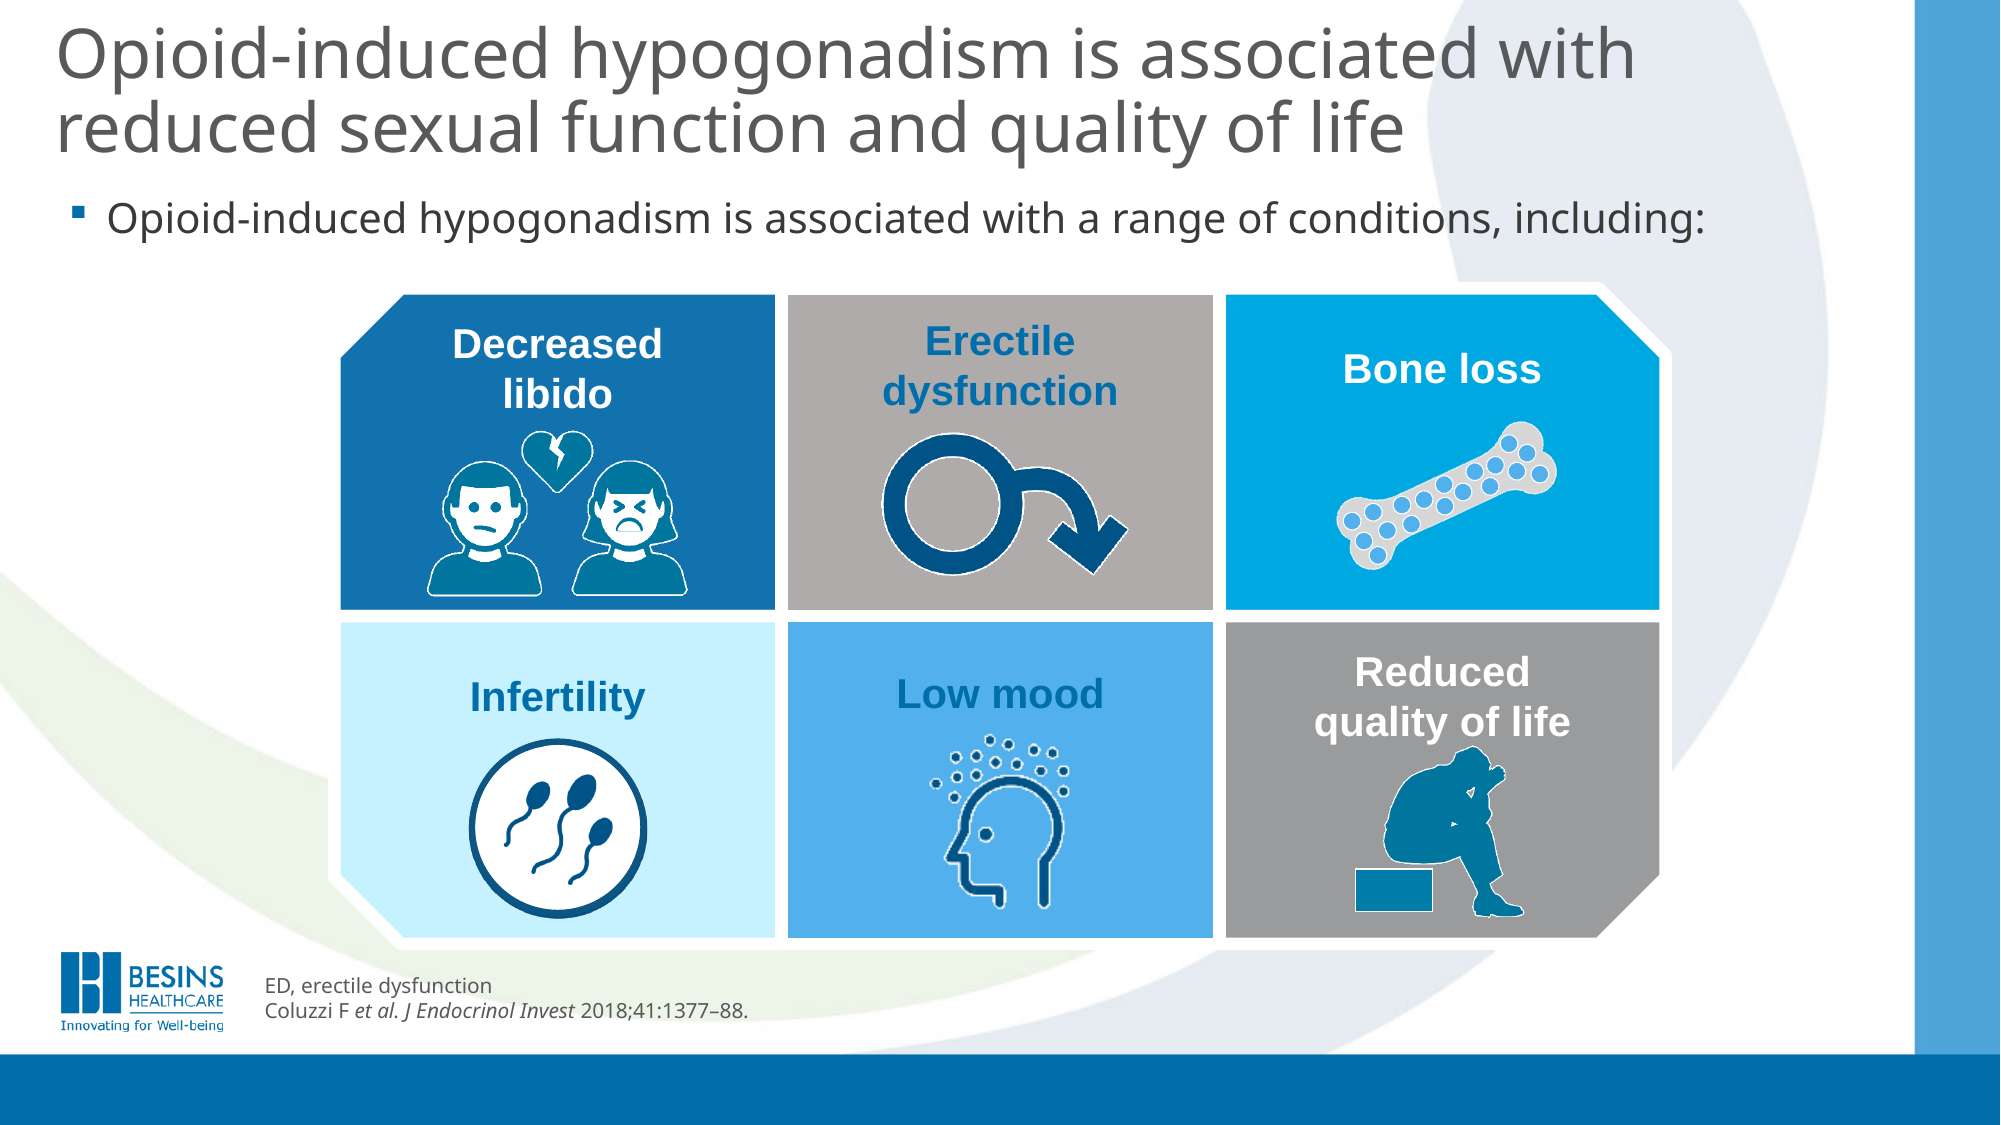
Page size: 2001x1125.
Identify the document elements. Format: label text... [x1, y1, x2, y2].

title Opioid-induced hypogonadism is associated with reduced sexual function and quality of life [40, 24, 1886, 162]
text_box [334, 288, 1666, 944]
list Opioid-induced hypogonadism is associated with a range of conditions, including: [53, 190, 1899, 316]
text_box ED, erectile dysfunction Coluzzi F et al. J Endocrinol Invest 2018;41:1377–88. [249, 965, 1750, 1031]
picture [0, 0, 2000, 1125]
